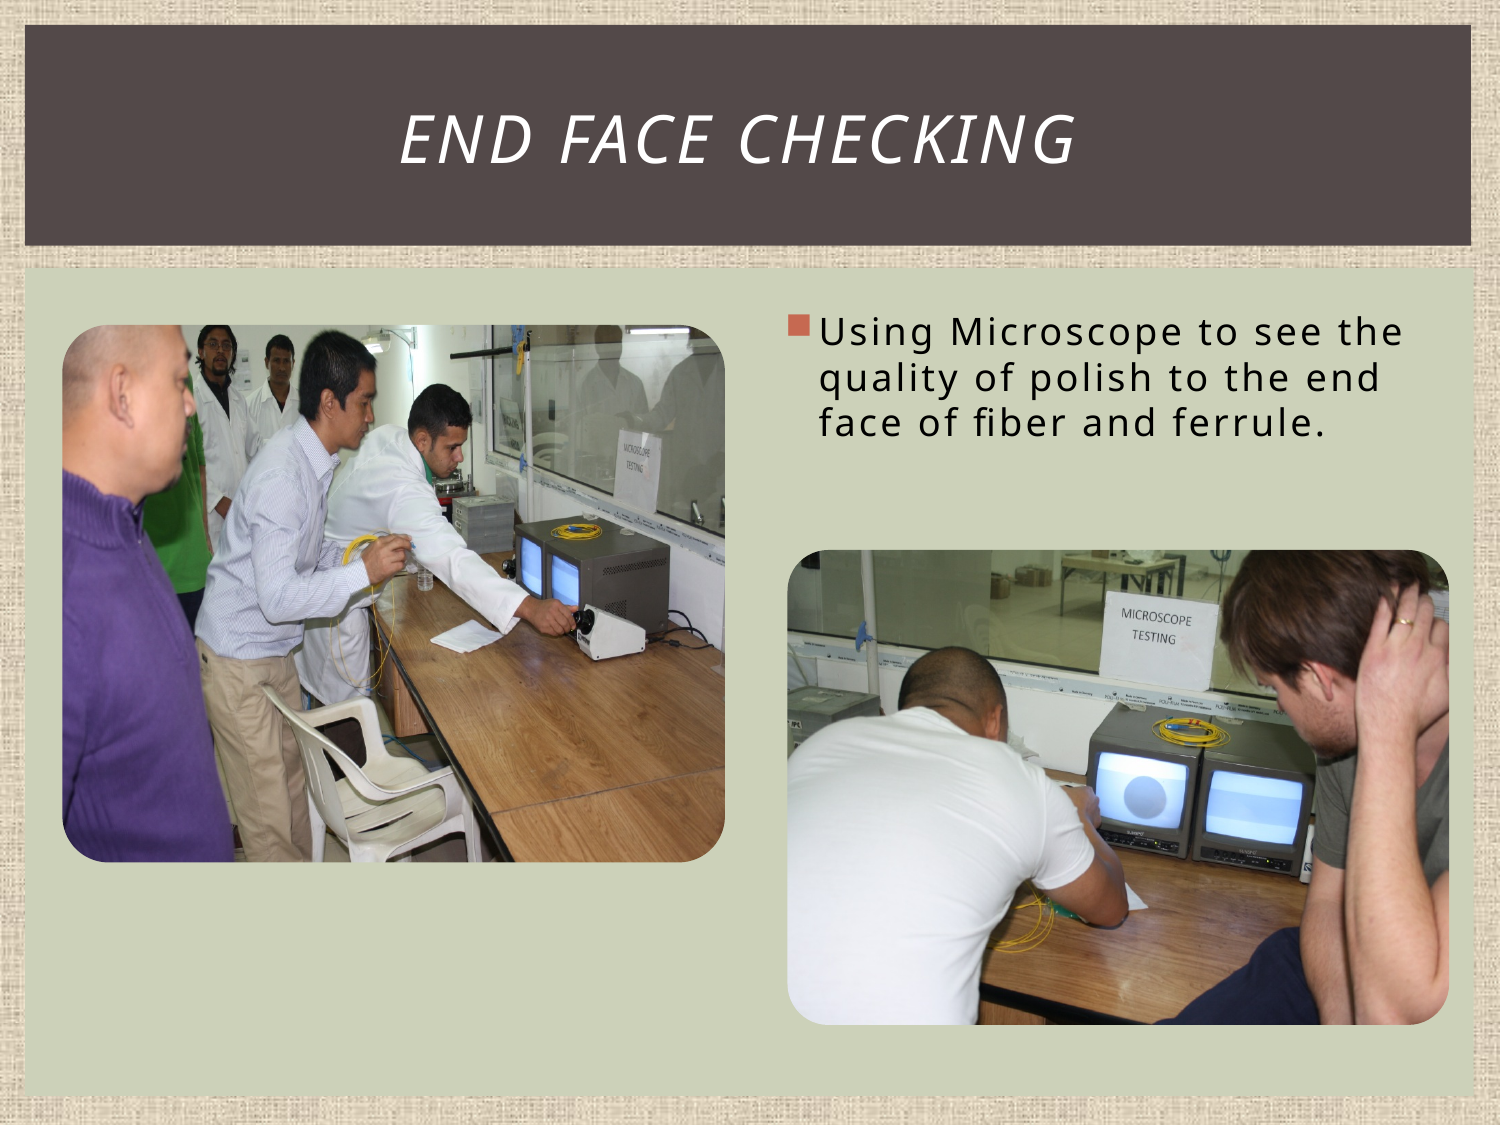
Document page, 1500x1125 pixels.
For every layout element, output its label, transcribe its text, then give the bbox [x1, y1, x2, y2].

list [62, 324, 726, 863]
picture [0, 0, 1500, 1125]
list Using Microscope to see the quality of polish to the end face of fiber and ferrule. [762, 299, 1425, 493]
title End Face Checking [50, 50, 1425, 223]
